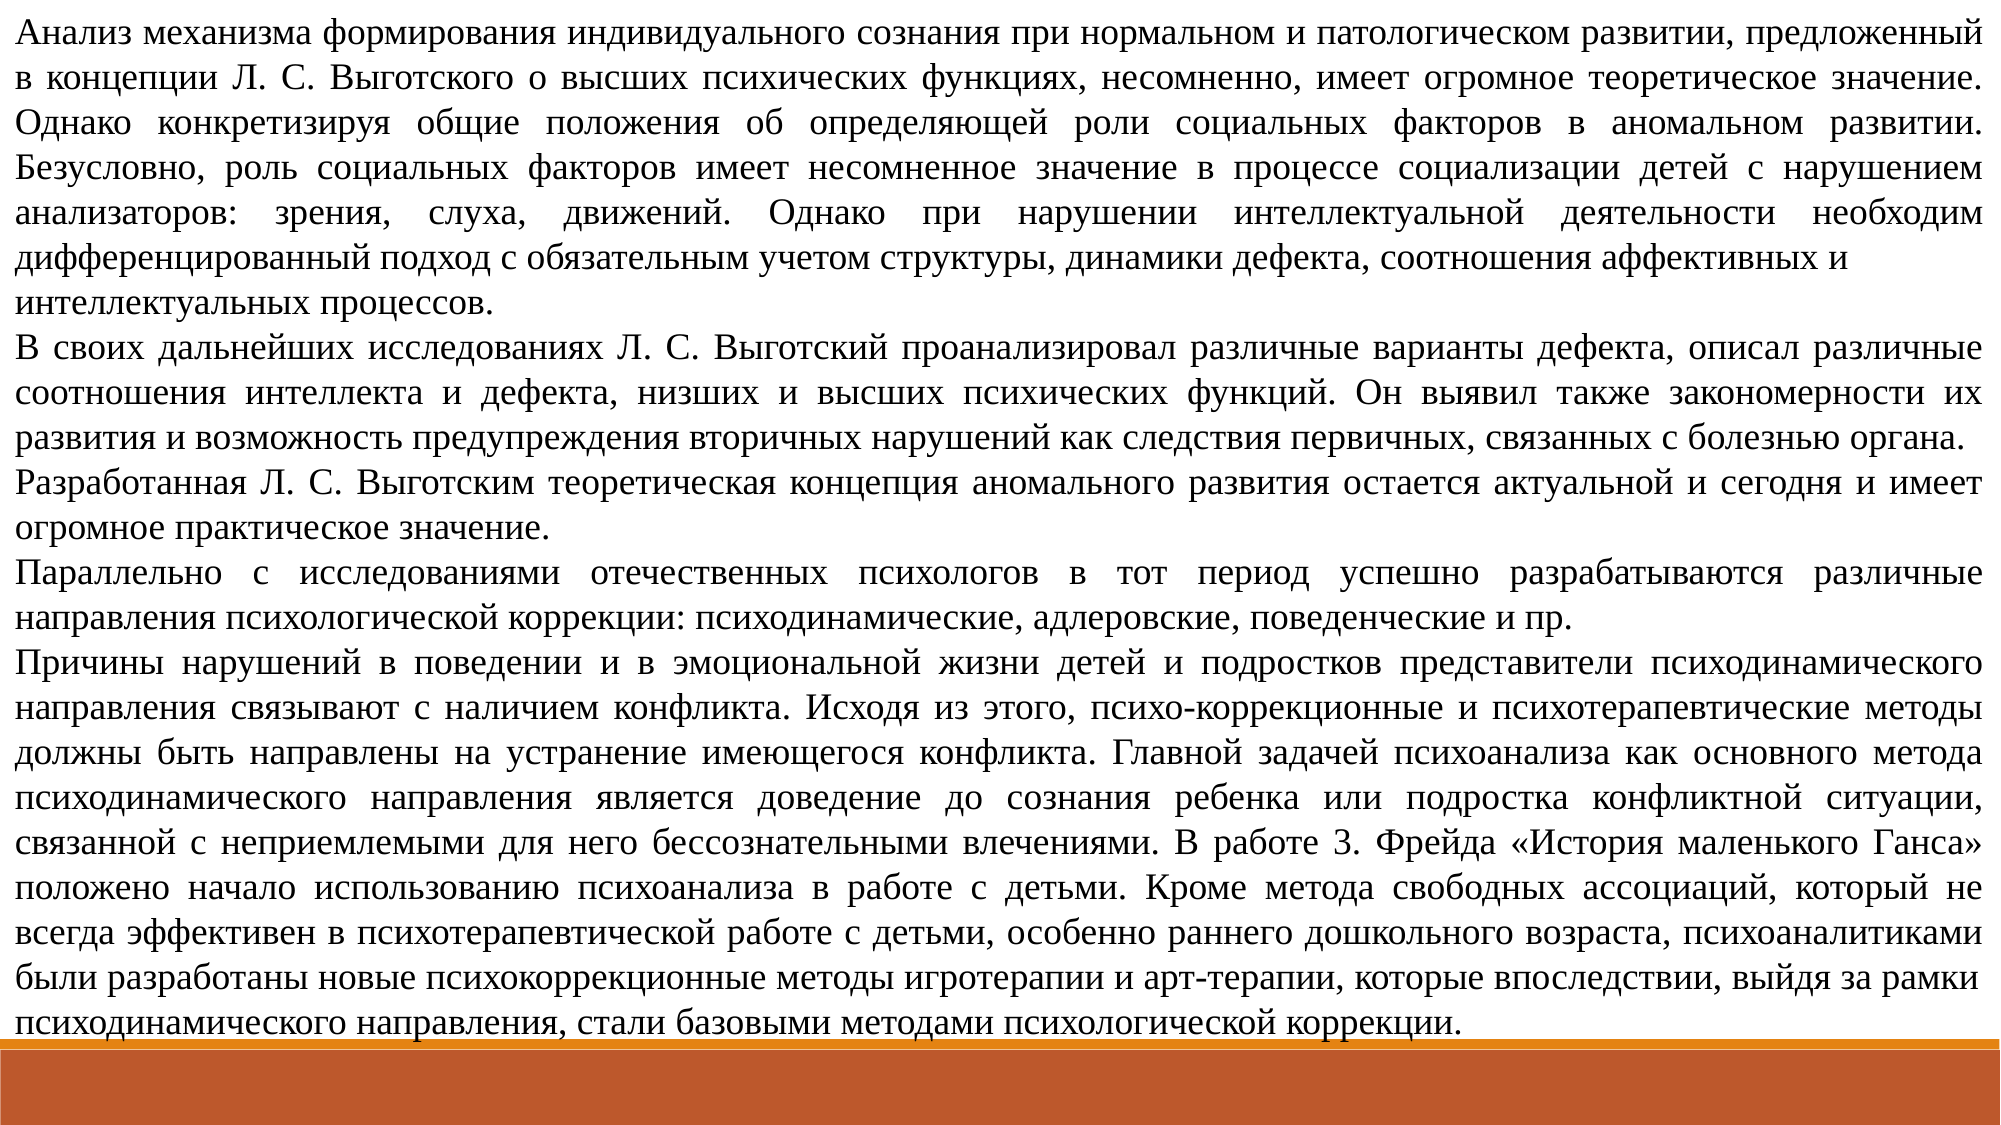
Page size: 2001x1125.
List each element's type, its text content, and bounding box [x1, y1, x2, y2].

text_box Анализ механизма формирования индивидуального сознания при нормальном и патологическом развитии, предложенный в концепции Л. С. Выготского о высших психических функциях, несомненно, имеет огромное теоретическое значение. Однако конкретизируя общие положения об определяющей роли социальных факторов в аномальном развитии. Безусловно, роль социальных факторов имеет несомненное значение в процессе социализации детей с нарушением анализаторов: зрения, слуха, движений. Однако при нарушении интеллектуальной деятельности необходим дифференцированный подход с обязательным учетом структуры, динамики дефекта, соотношения аффективных и интеллектуальных процессов. В своих дальнейших исследованиях Л. С. Выготский проанализировал различные варианты дефекта, описал различные соотношения интеллекта и дефекта, низших и высших психических функций. Он выявил также закономерности их развития и возможность предупреждения вторичных нарушений как следствия первичных, связанных с болезнью органа. Разработанная Л. С. Выготским теоретическая концепция аномального развития остается актуальной и сегодня и имеет огромное практическое значение. Параллельно с исследованиями отечественных психологов в тот период успешно разрабатываются различные направления психологической коррекции: психодинамические, адлеровские, поведенческие и пр. Причины нарушений в поведении и в эмоциональной жизни детей и подростков представители психодинамического направления связывают с наличием конфликта. Исходя из этого, психо-коррекционные и психотерапевтические методы должны быть направлены на устранение имеющегося конфликта. Главной задачей психоанализа как основного метода психодинамического направления является доведение до сознания ребенка или подростка конфликтной ситуации, связанной с неприемлемыми для него бессознательными влечениями. В работе 3. Фрейда «История маленького Ганса» положено начало использованию психоанализа в работе с детьми. Кроме метода свободных ассоциаций, который не всегда эффективен в психотерапевтической работе с детьми, особенно раннего дошкольного возраста, психоаналитиками были разработаны новые психокоррекционные методы игротерапии и арт-терапии, которые впоследствии, выйдя за рамки психодинамического направления, стали базовыми методами психологической коррекции. [0, 0, 2000, 1050]
